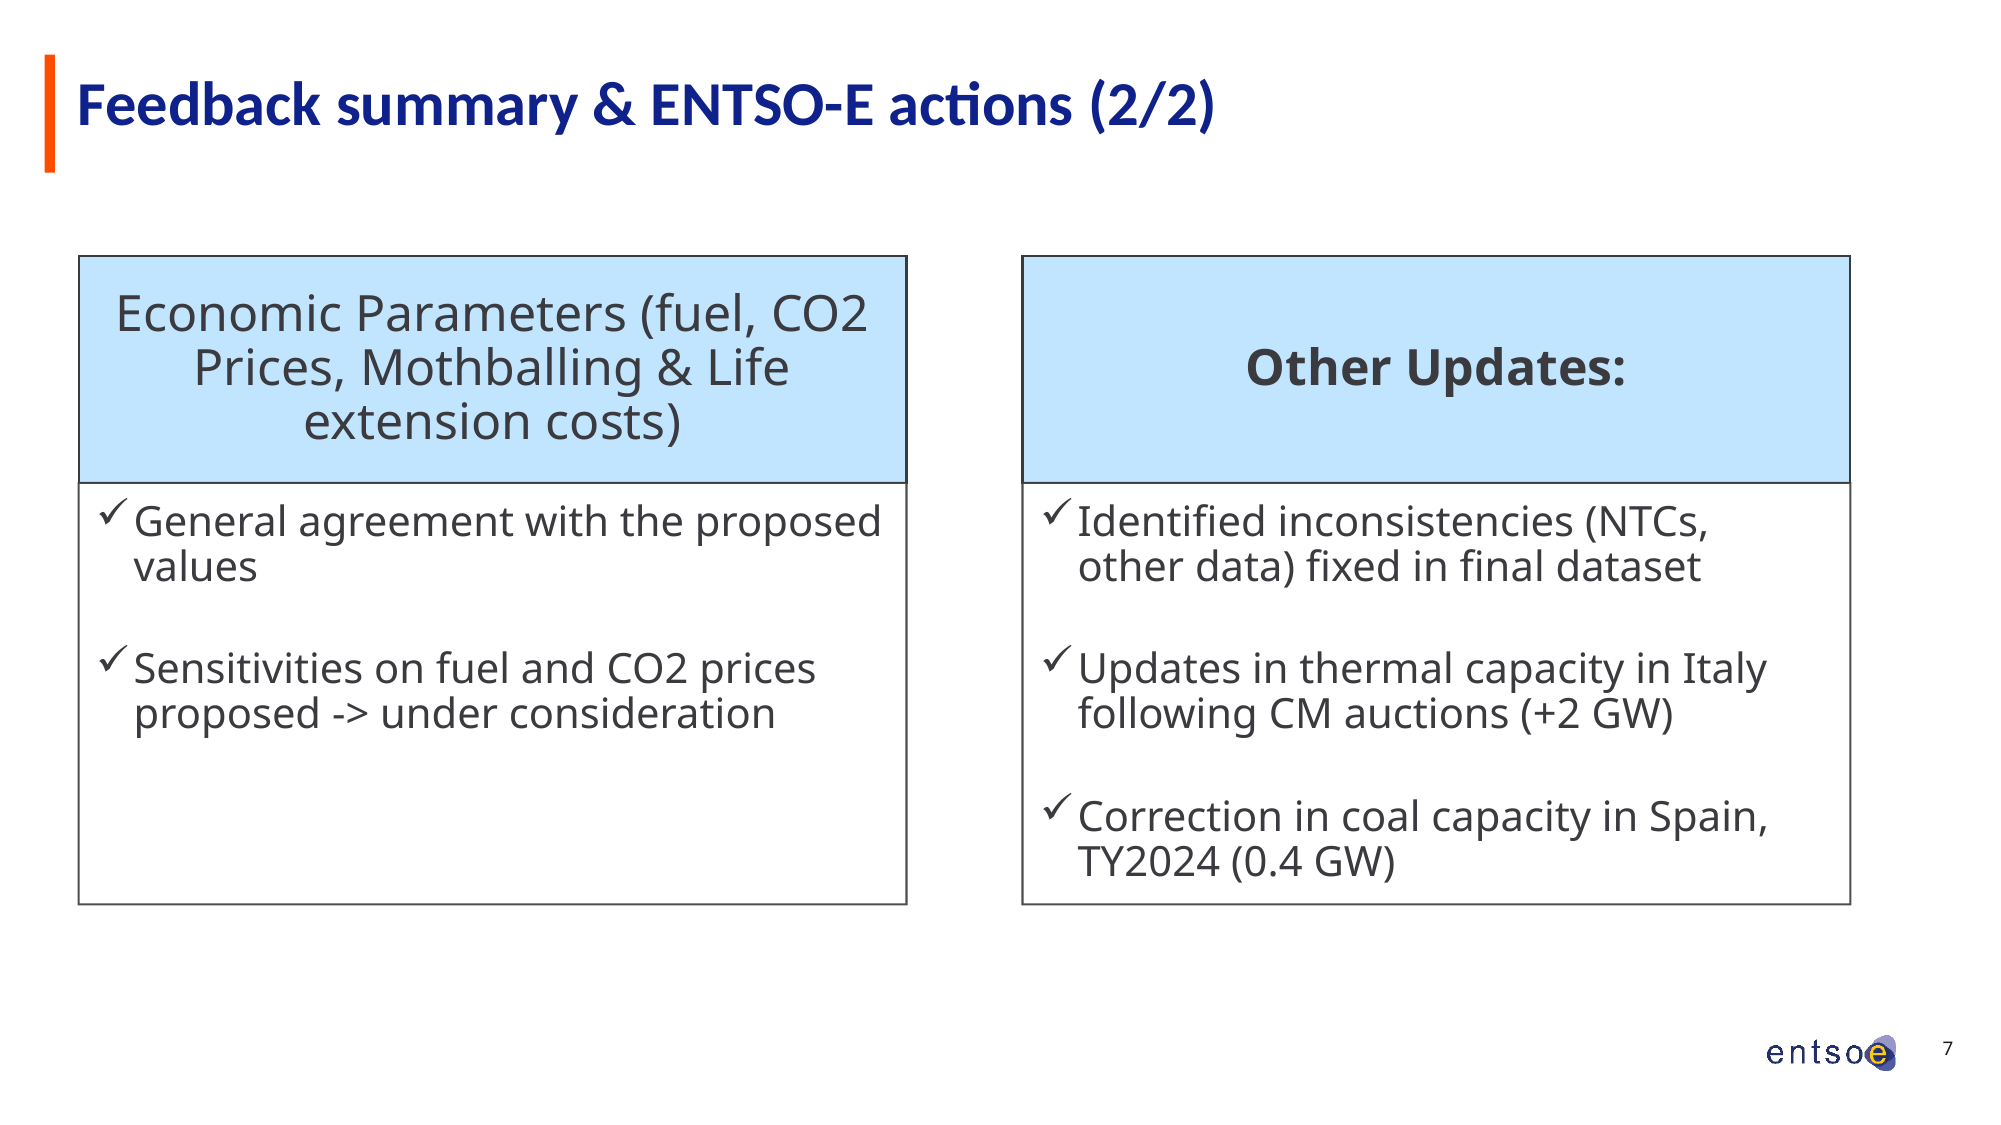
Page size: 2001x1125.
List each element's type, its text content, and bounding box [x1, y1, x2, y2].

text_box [78, 255, 1851, 905]
title Feedback summary & ENTSO-E actions (2/2) [62, 75, 1969, 135]
picture [1767, 1035, 1896, 1071]
